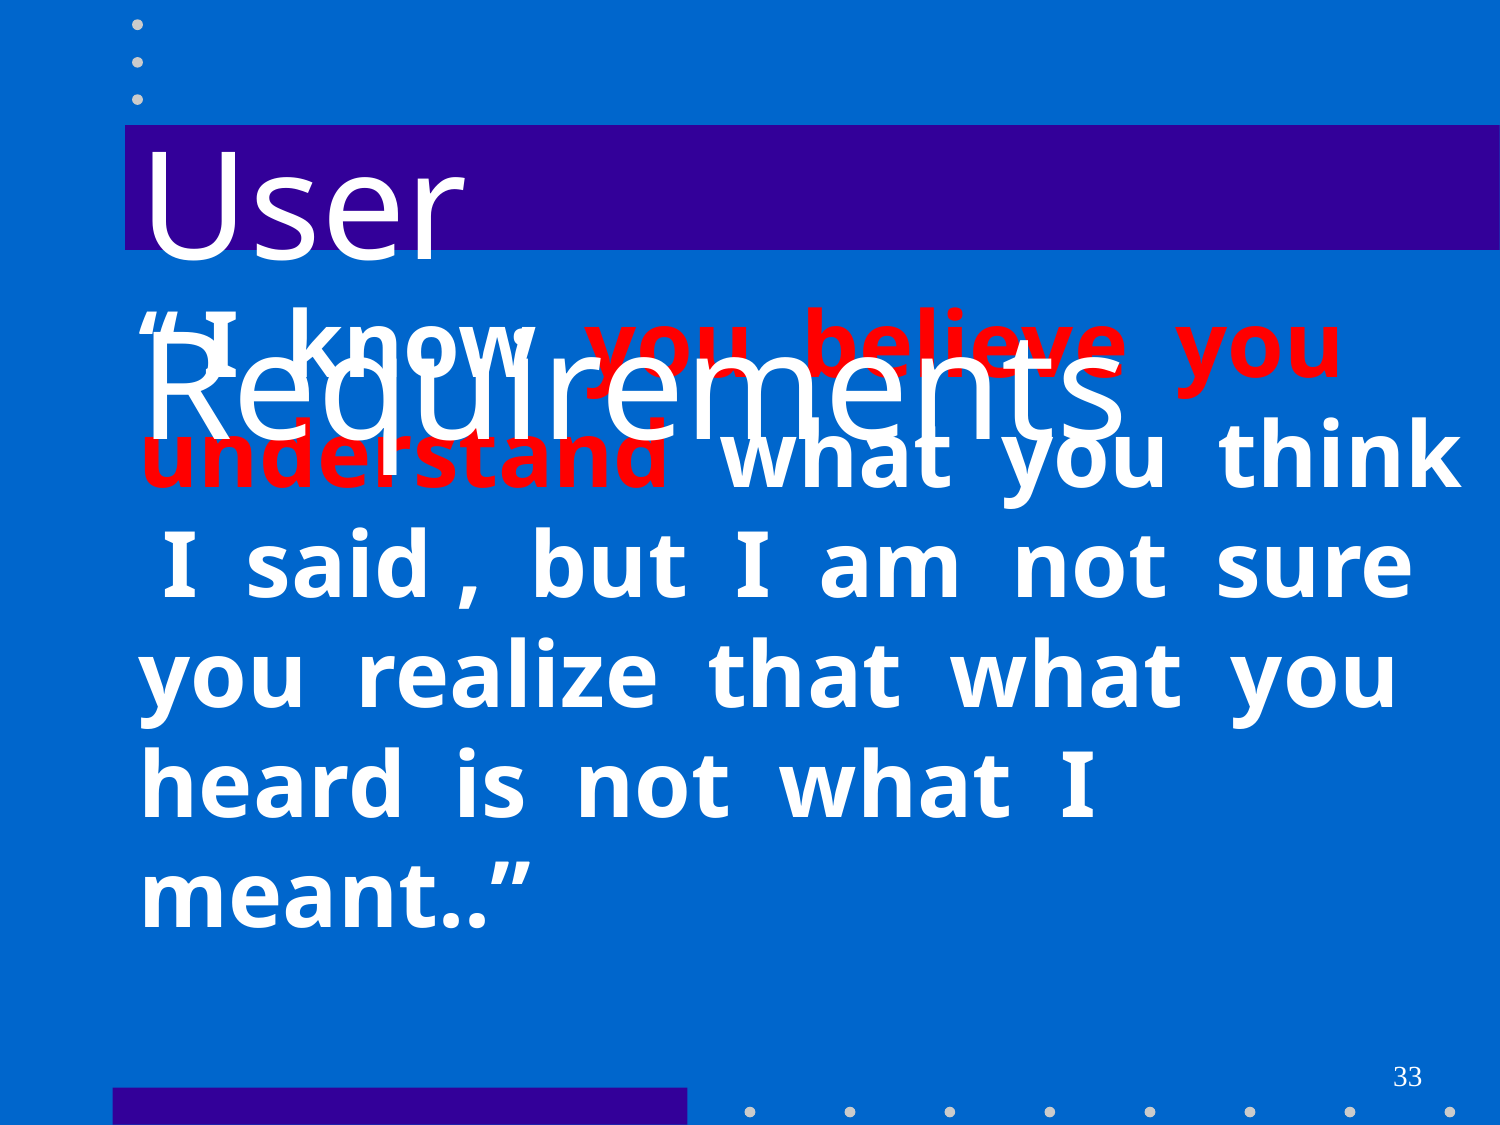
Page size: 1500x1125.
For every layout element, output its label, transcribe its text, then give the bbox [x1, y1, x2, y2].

text_box “ I know you believe you understand what you think I said , but I am not sure you realize that what you heard is not what I meant..” [123, 278, 1500, 954]
text_box User Requirements [125, 101, 1438, 477]
